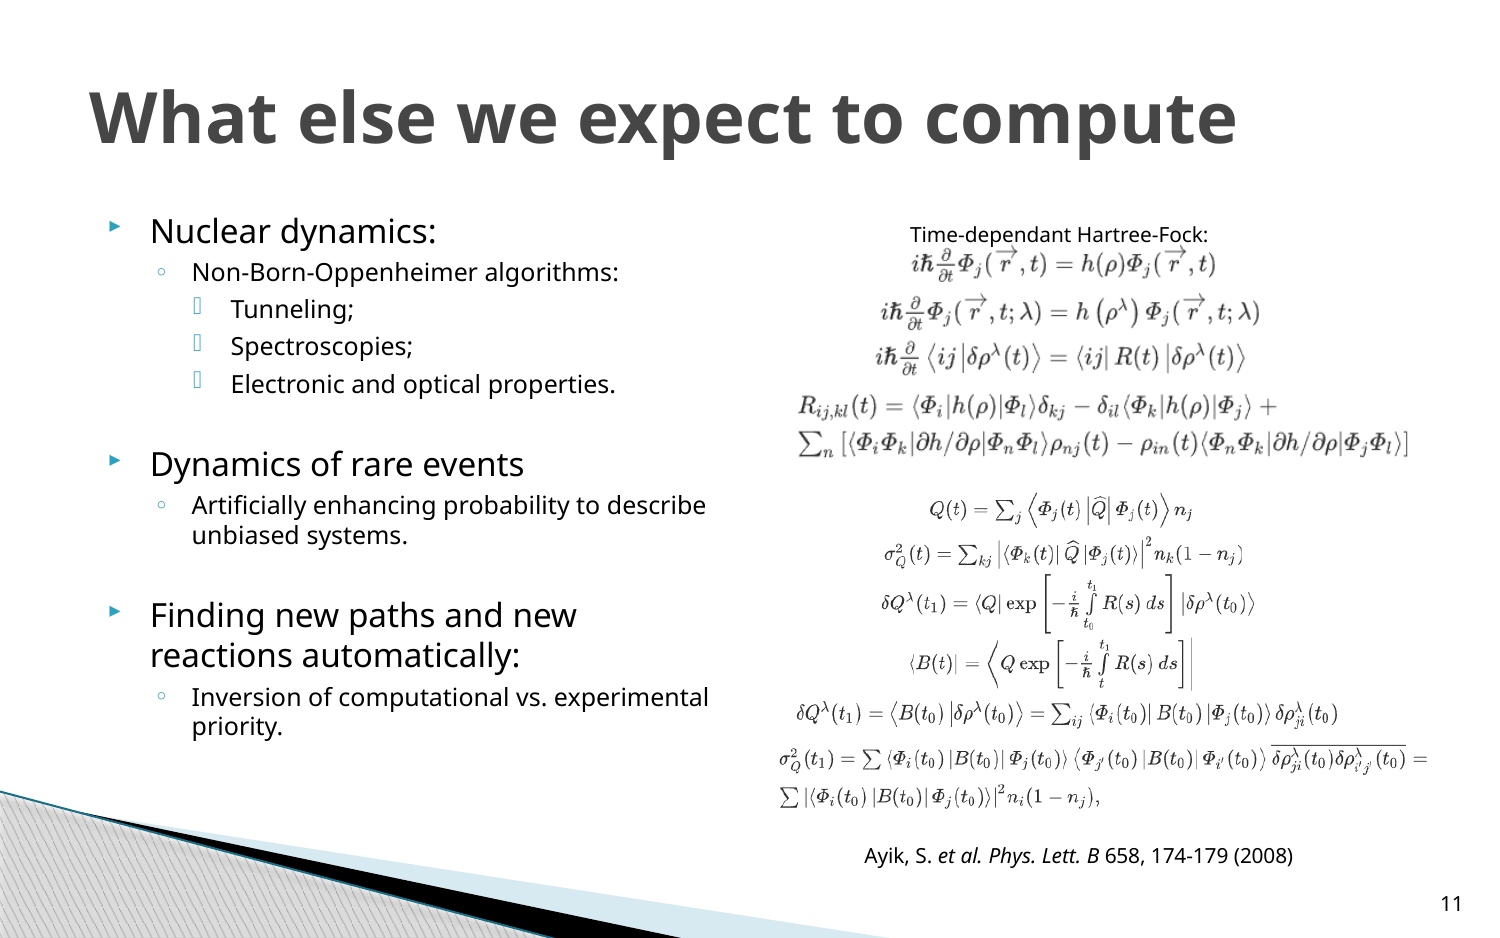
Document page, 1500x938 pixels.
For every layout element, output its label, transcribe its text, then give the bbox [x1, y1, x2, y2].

picture [769, 737, 1438, 816]
slide_number 11 [1418, 875, 1479, 926]
text_box Time-dependant Hartree-Fock: [895, 214, 1224, 254]
title What else we expect to compute [75, 37, 1425, 194]
text_box Nuclear dynamics: Non-Born-Oppenheimer algorithms: Tunneling; Spectroscopies; Electronic and optical properties. Dynamics of rare events Artificially enhancing probability to describe unbiased systems. Finding new paths and new reactions automatically: Inversion of computational vs. experimental priority. [74, 202, 738, 822]
picture [789, 482, 1339, 731]
text_box Ayik, S. et al. Phys. Lett. B 658, 174-179 (2008) [849, 835, 1309, 876]
picture [794, 385, 1414, 470]
picture [858, 338, 1263, 378]
picture [868, 232, 1260, 337]
